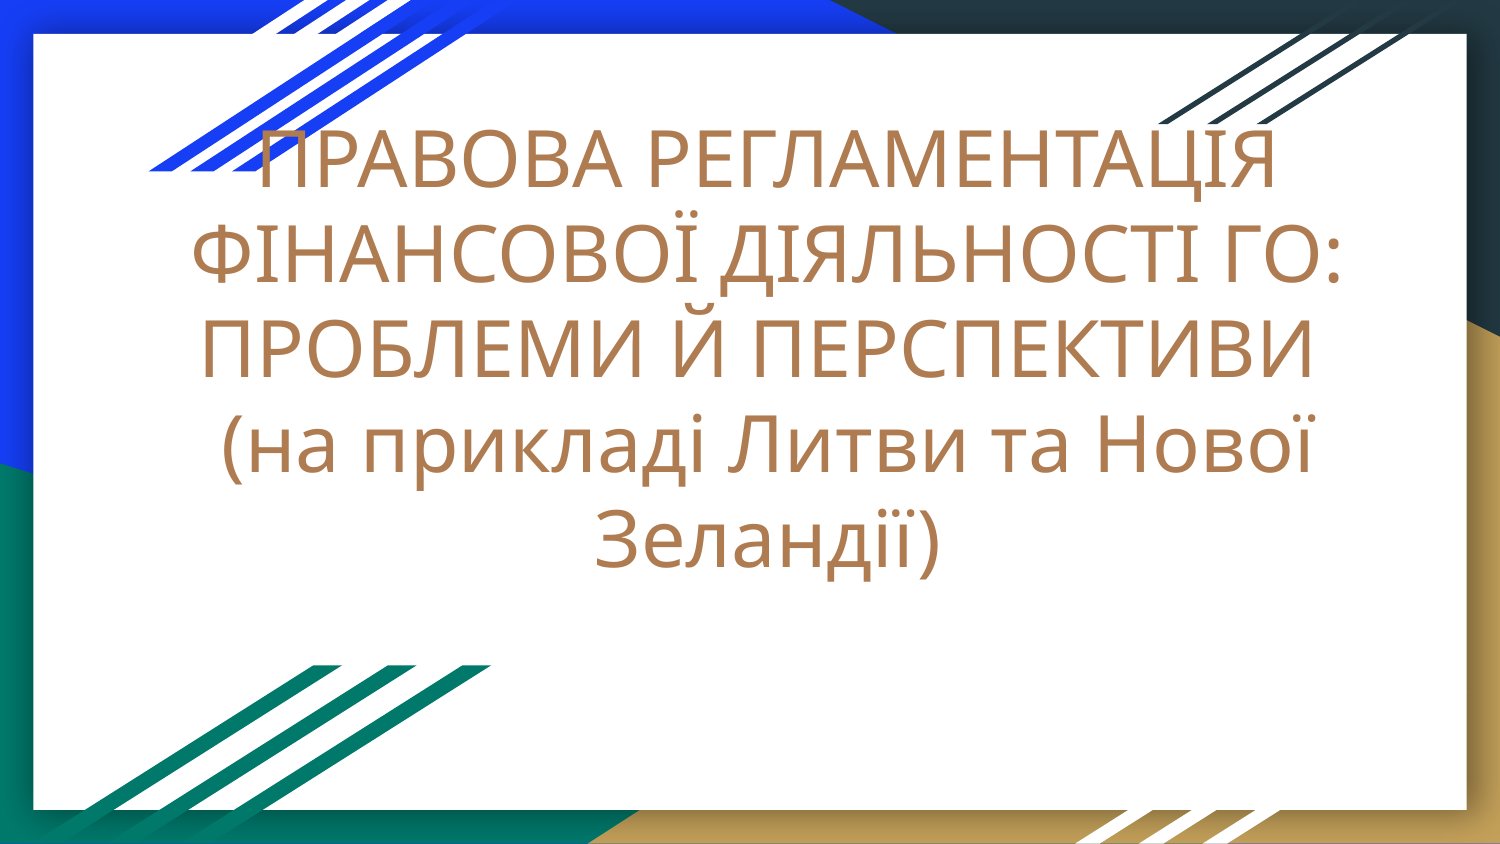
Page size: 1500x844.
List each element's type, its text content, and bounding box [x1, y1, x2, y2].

title ПРАВОВА РЕГЛАМЕНТАЦІЯ ФІНАНСОВОЇ ДІЯЛЬНОСТІ ГО: ПРОБЛЕМИ Й ПЕРСПЕКТИВИ (на прикладі Литви та Нової Зеландії) [66, 114, 1470, 577]
